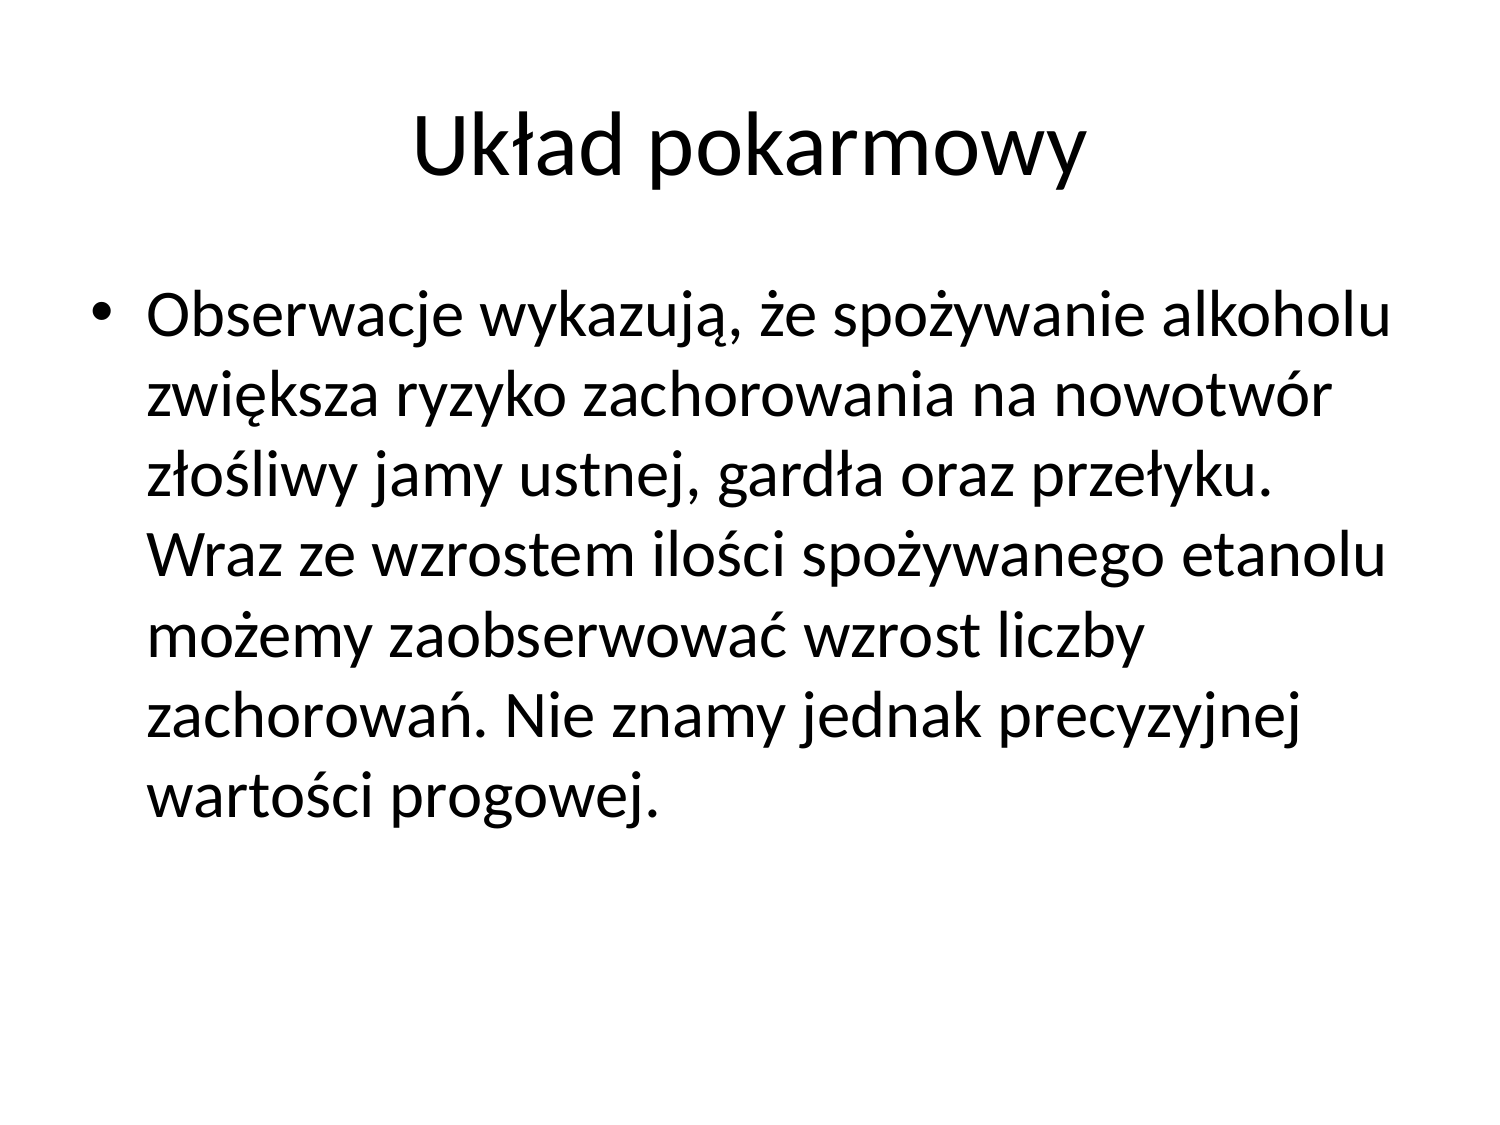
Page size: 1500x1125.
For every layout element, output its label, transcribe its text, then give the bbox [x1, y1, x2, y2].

list Obserwacje wykazują, że spożywanie alkoholu zwiększa ryzyko zachorowania na nowotwór złośliwy jamy ustnej, gardła oraz przełyku. Wraz ze wzrostem ilości spożywanego etanolu możemy zaobserwować wzrost liczby zachorowań. Nie znamy jednak precyzyjnej wartości progowej. [75, 262, 1425, 1005]
title Układ pokarmowy [75, 45, 1425, 233]
